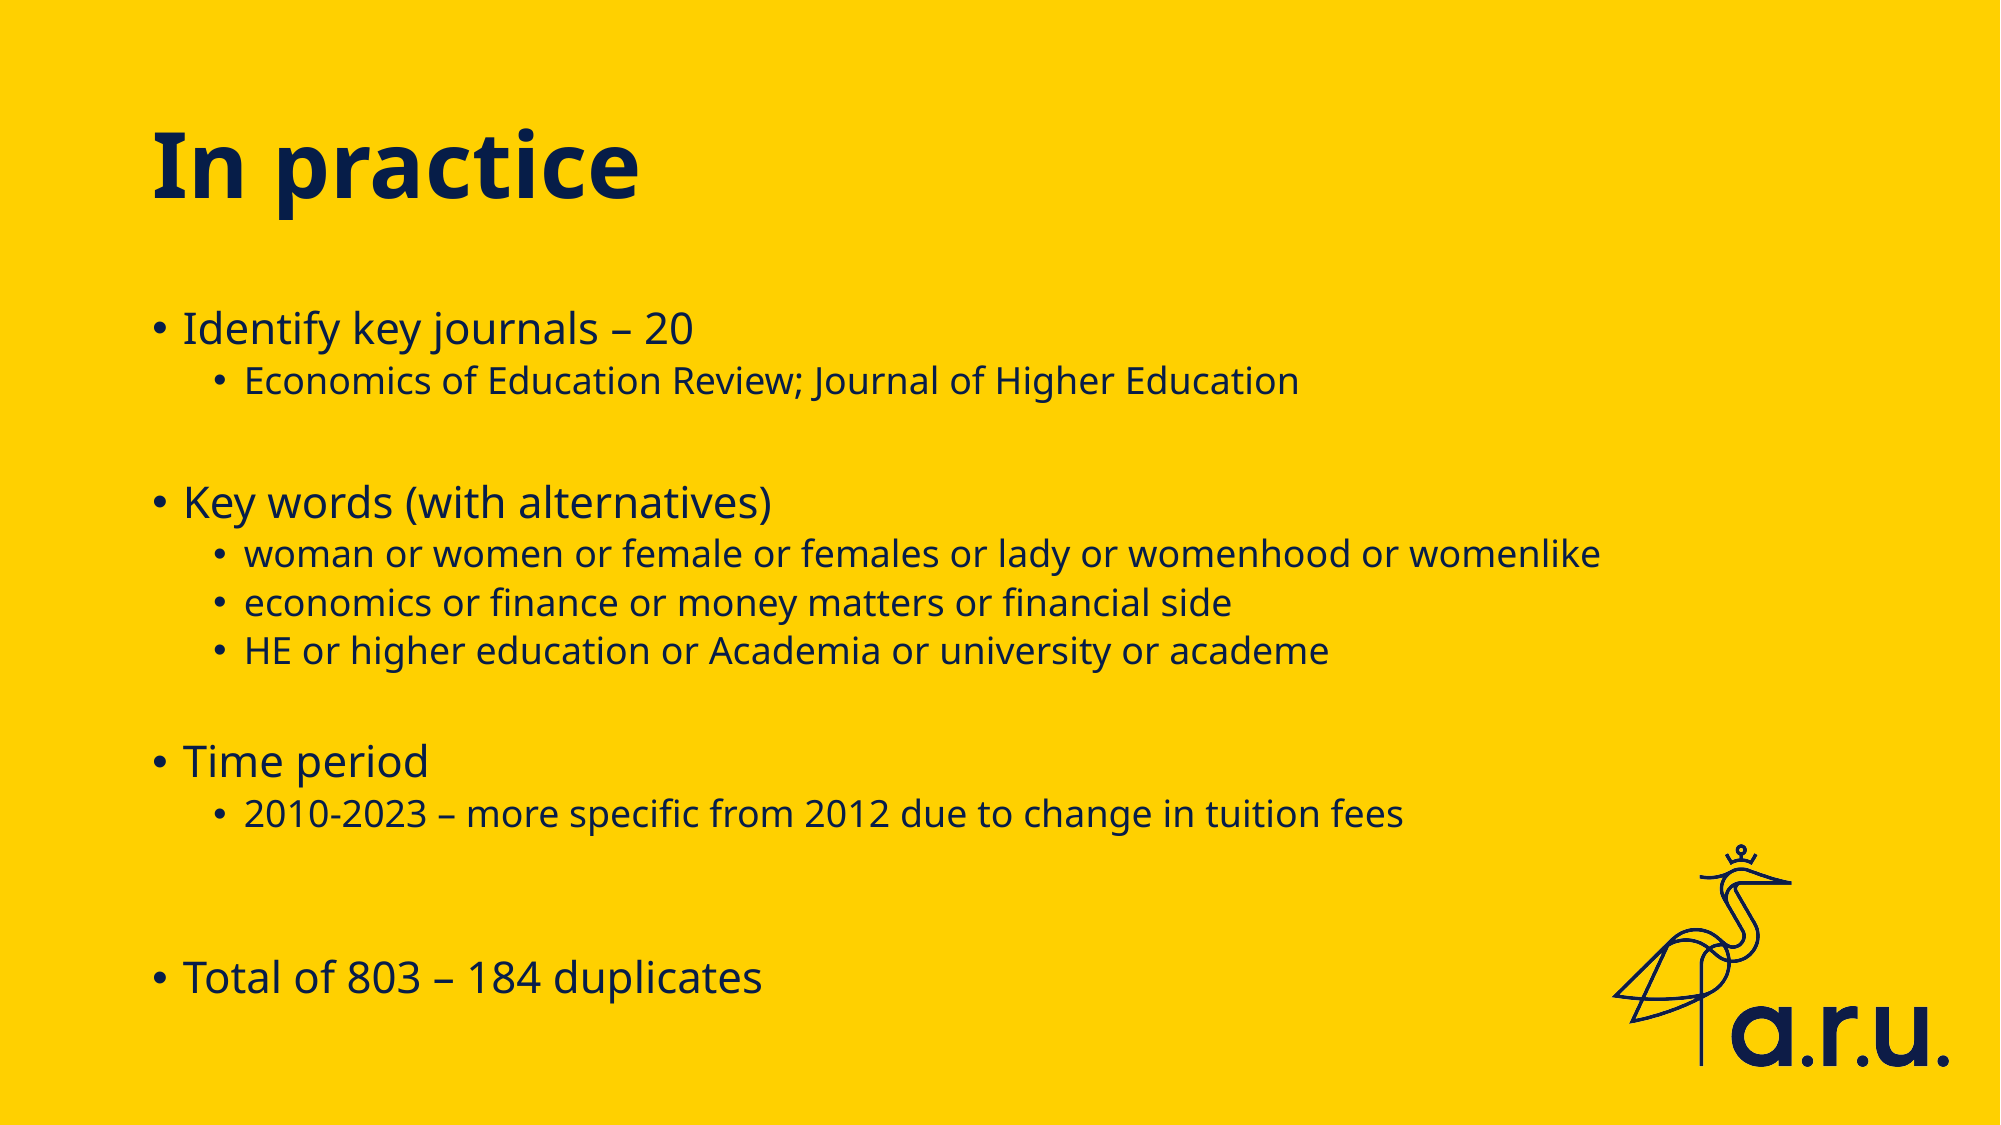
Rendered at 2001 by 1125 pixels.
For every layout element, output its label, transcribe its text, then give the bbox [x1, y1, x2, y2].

list Identify key journals – 20 Economics of Education Review; Journal of Higher Education Key words (with alternatives) woman or women or female or females or lady or womenhood or womenlike economics or finance or money matters or financial side HE or higher education or Academia or university or academe Time period 2010-2023 – more specific from 2012 due to change in tuition fees Total of 803 – 184 duplicates [137, 299, 1863, 1014]
title In practice [137, 59, 1863, 278]
picture [1611, 844, 1949, 1067]
